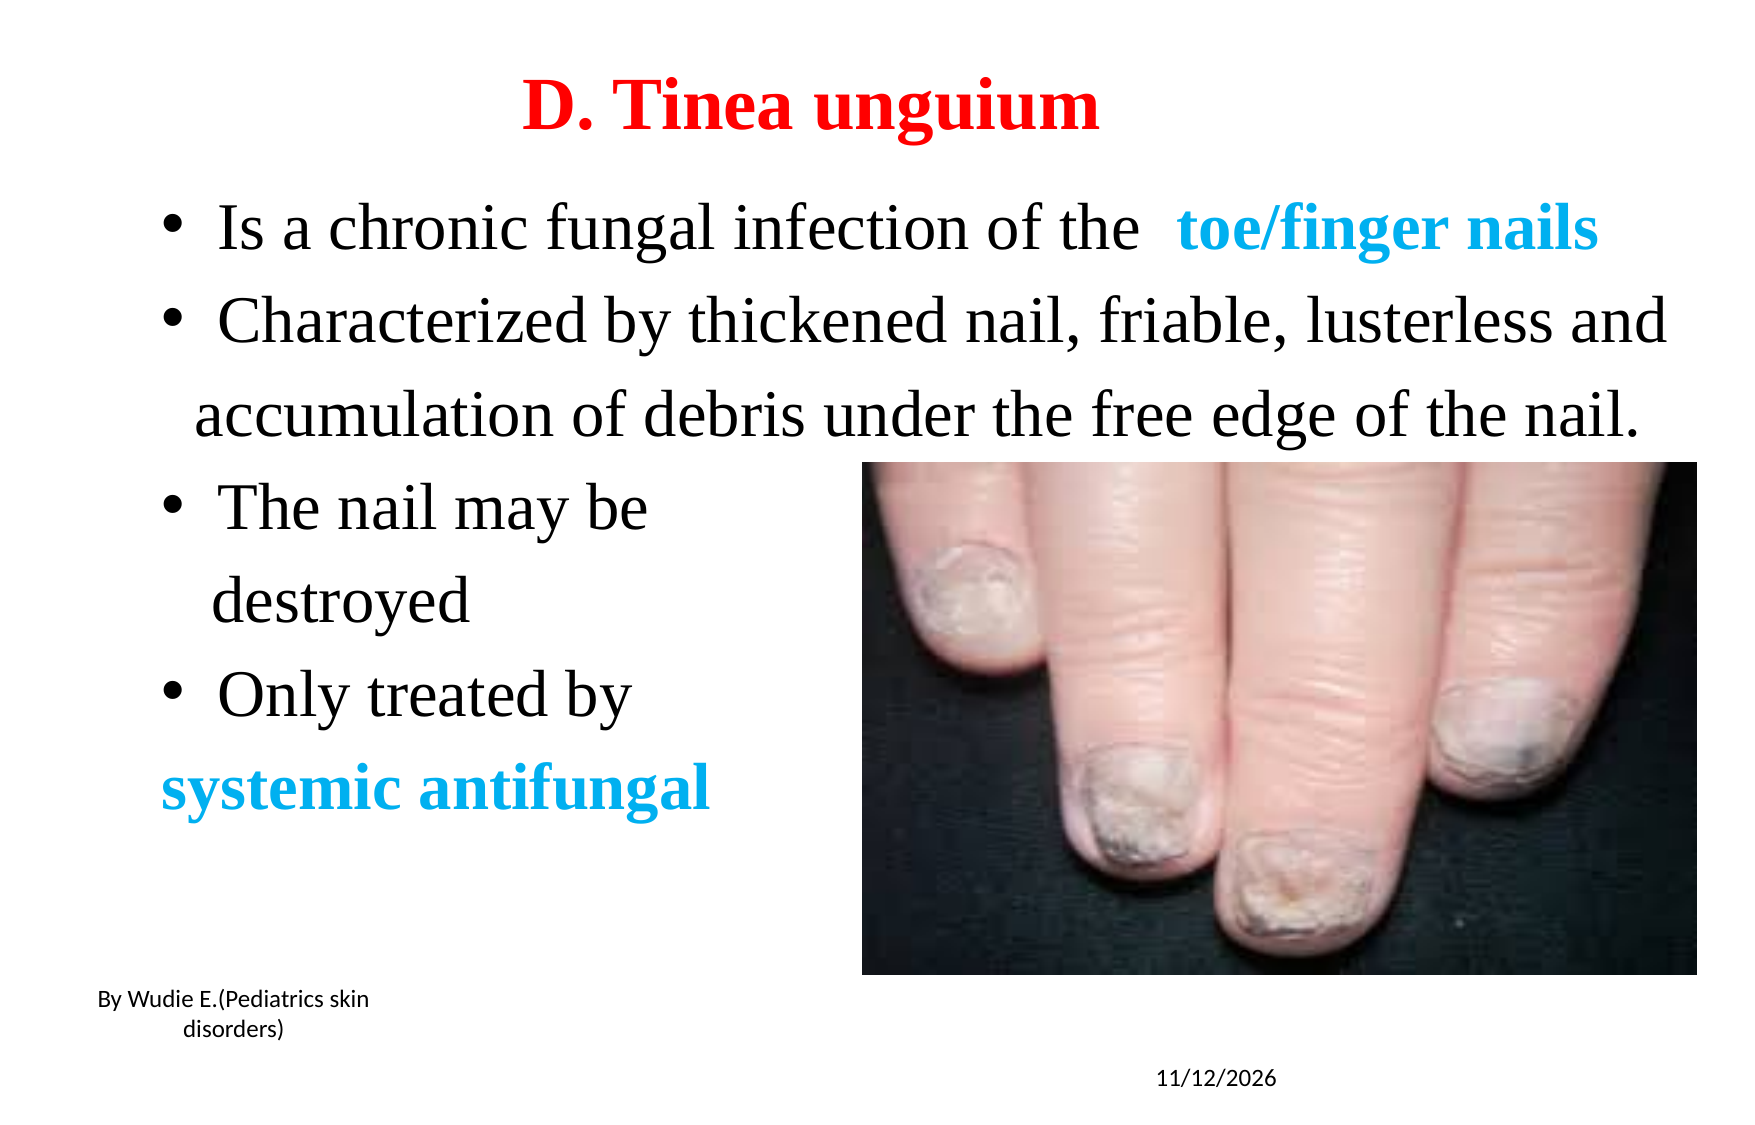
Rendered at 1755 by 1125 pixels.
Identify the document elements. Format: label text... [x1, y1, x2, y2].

list Is a chronic fungal infection of the toe/finger nails Characterized by thickened nail, friable, lusterless and accumulation of debris under the free edge of the nail. The nail may be destroyed Only treated by systemic antifungal [146, 174, 1697, 1038]
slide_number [1140, 1050, 1521, 1103]
title D. Tinea unguium [116, 0, 1507, 200]
footer By Wudie E.(Pediatrics skin disorders) [73, 962, 395, 1063]
picture [862, 462, 1697, 976]
